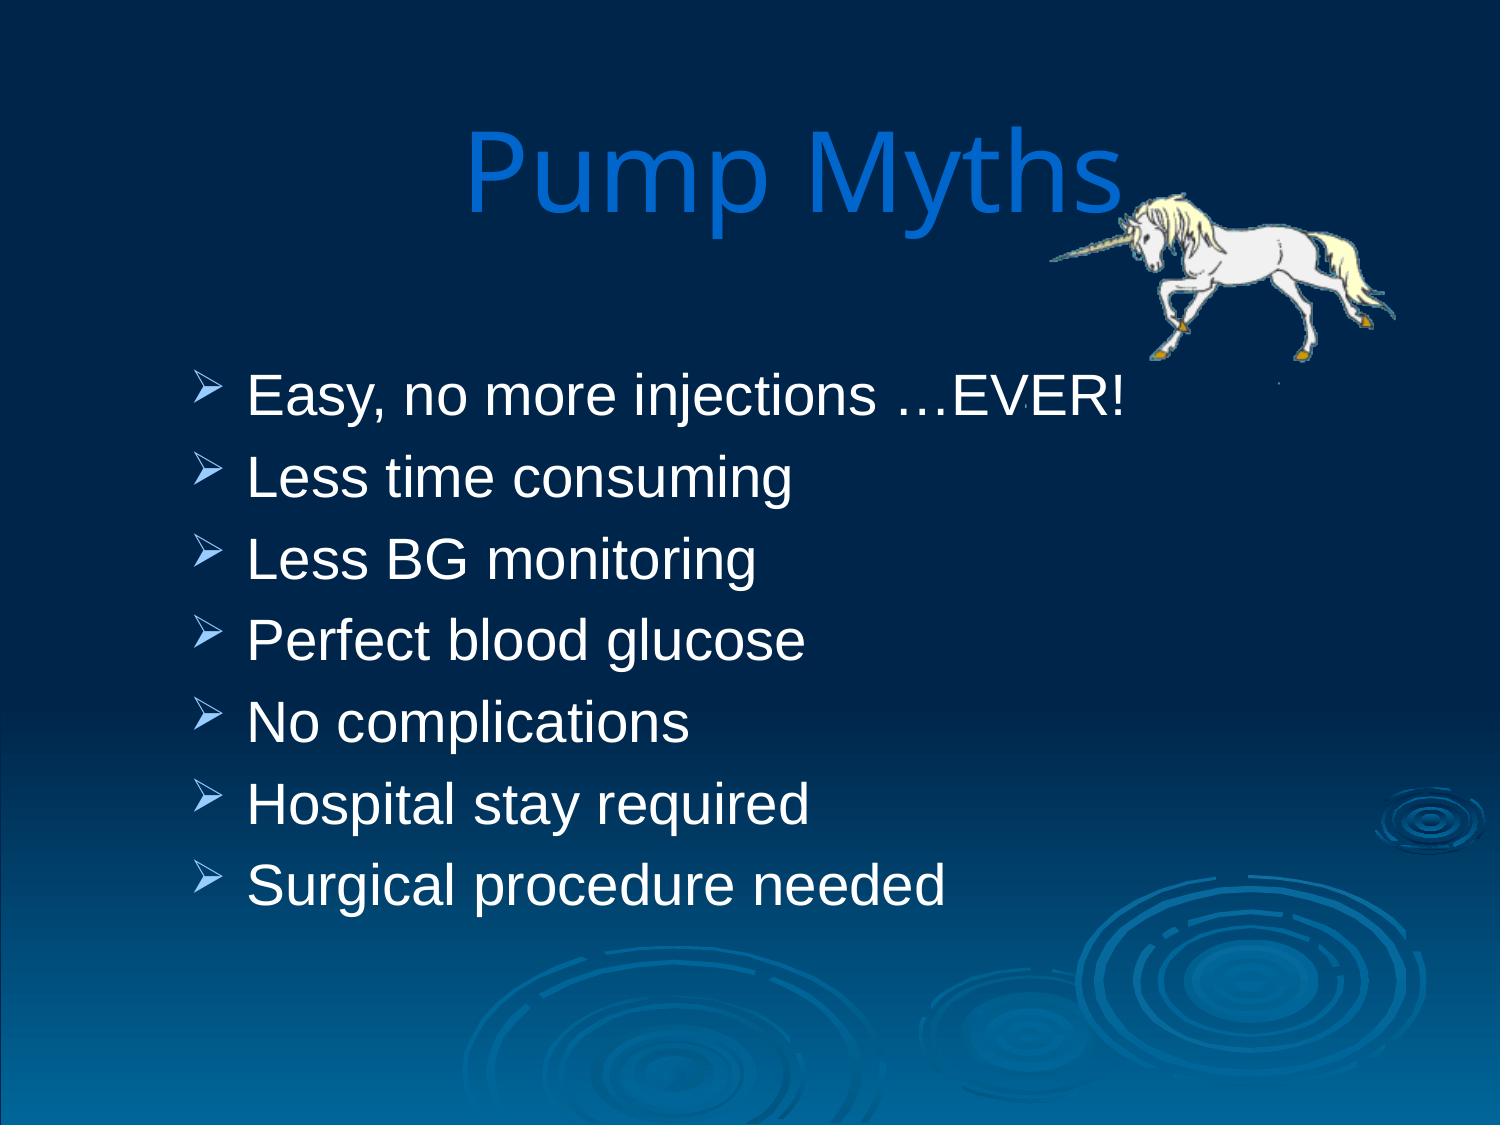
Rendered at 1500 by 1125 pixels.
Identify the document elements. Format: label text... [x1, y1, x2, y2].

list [1024, 124, 1449, 419]
list Easy, no more injections …EVER! Less time consuming Less BG monitoring Perfect blood glucose No complications Hospital stay required Surgical procedure needed [174, 350, 1425, 1000]
title Pump Myths [174, 50, 1413, 285]
